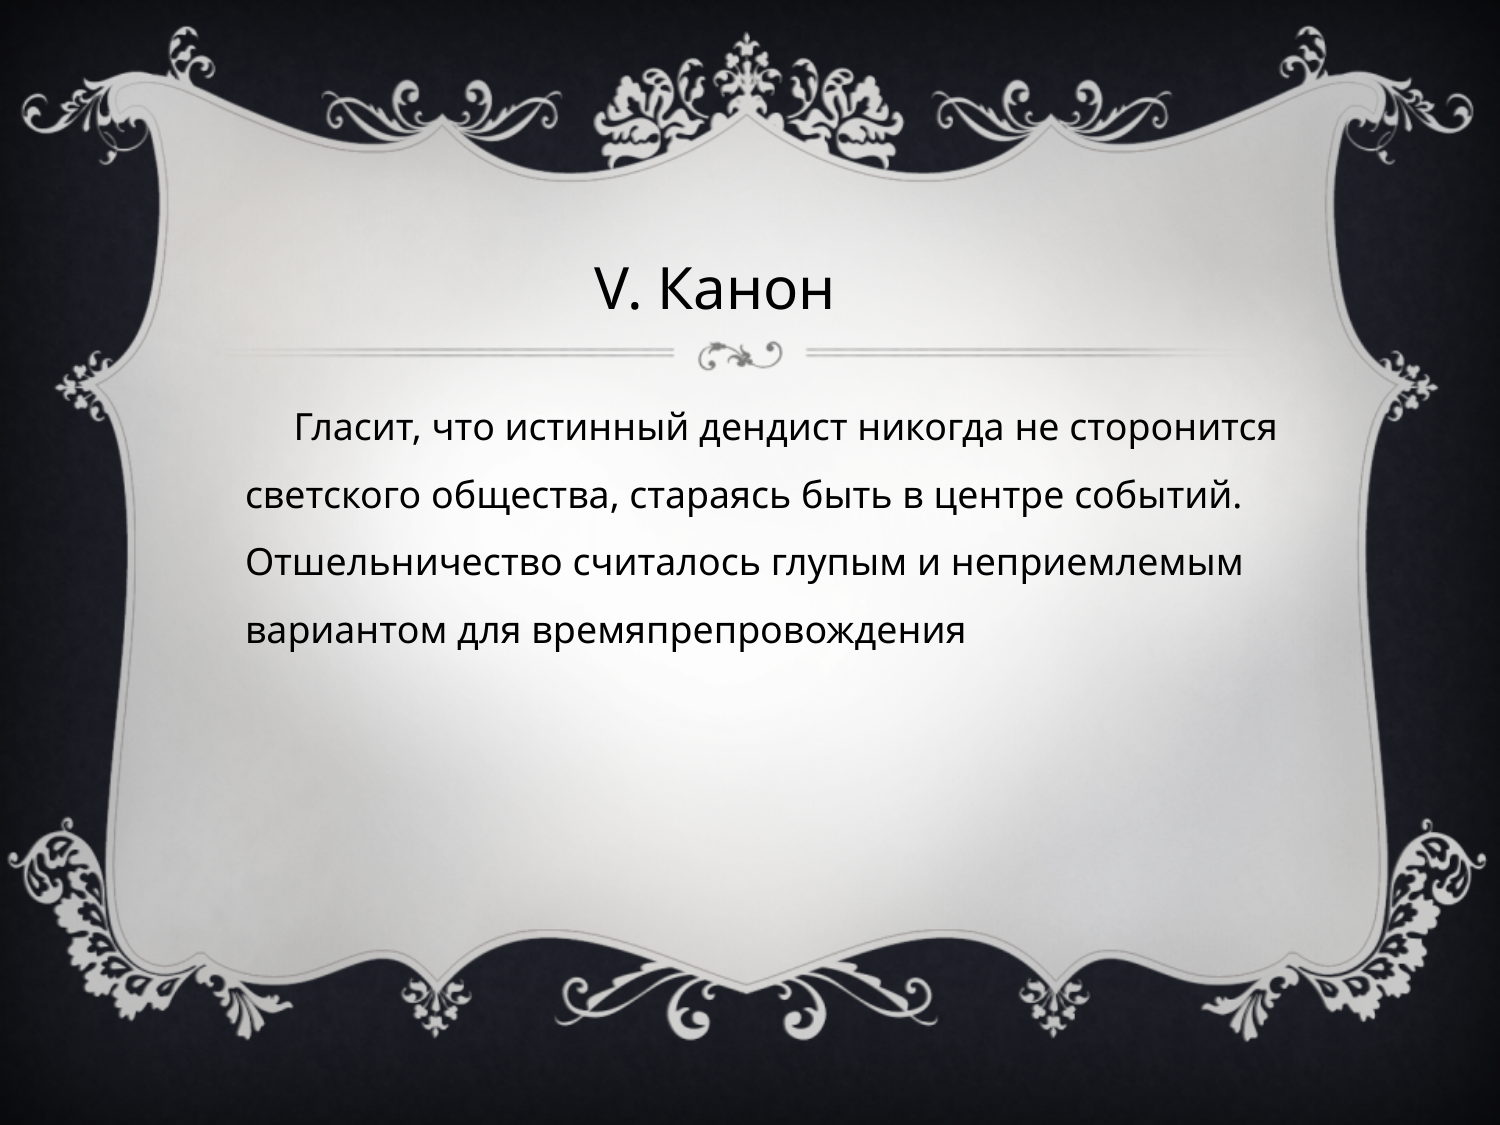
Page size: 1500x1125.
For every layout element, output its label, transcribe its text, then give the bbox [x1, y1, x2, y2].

picture [0, 0, 1500, 265]
text_box Гласит, что истинный дендист никогда не сторонится светского общества, стараясь быть в центре событий. Отшельничество считалось глупым и неприемлемым вариантом для времяпрепровождения [230, 373, 1306, 659]
text_box V. Канон [580, 243, 970, 329]
picture [0, 419, 1500, 1125]
